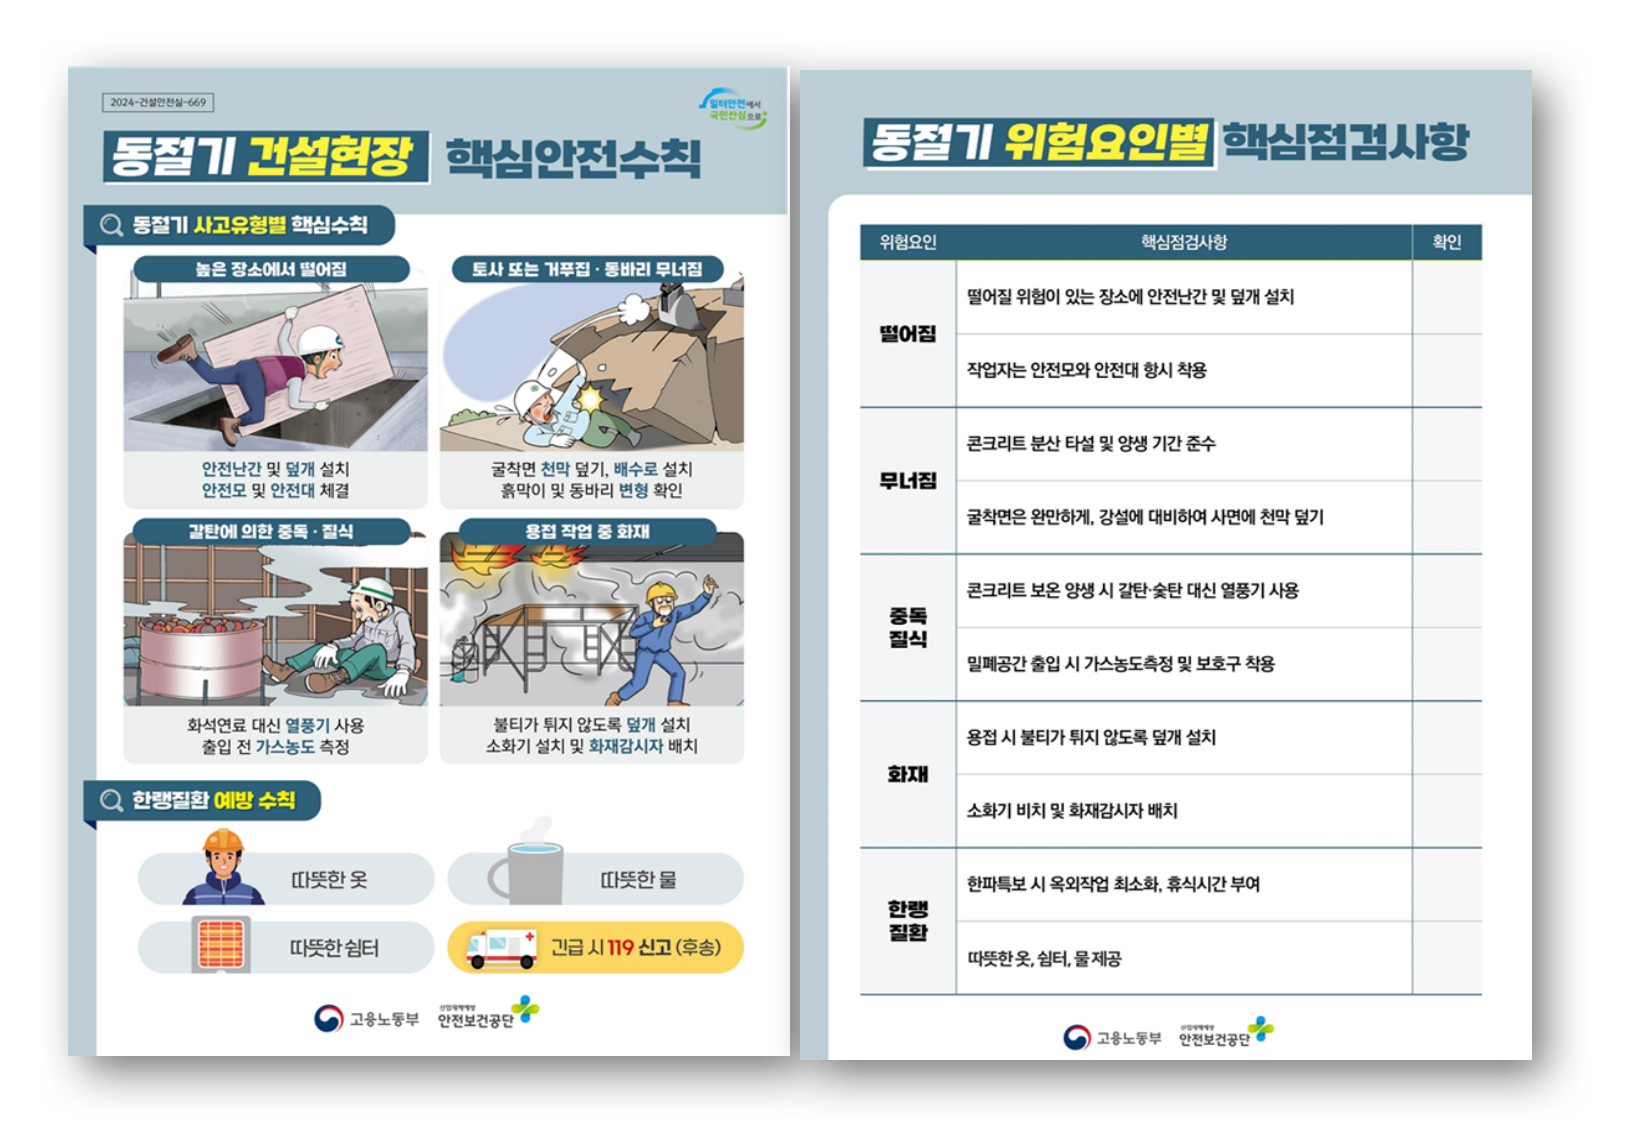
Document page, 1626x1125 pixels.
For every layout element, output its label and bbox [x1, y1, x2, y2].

picture [68, 66, 790, 1056]
picture [800, 70, 1532, 1060]
